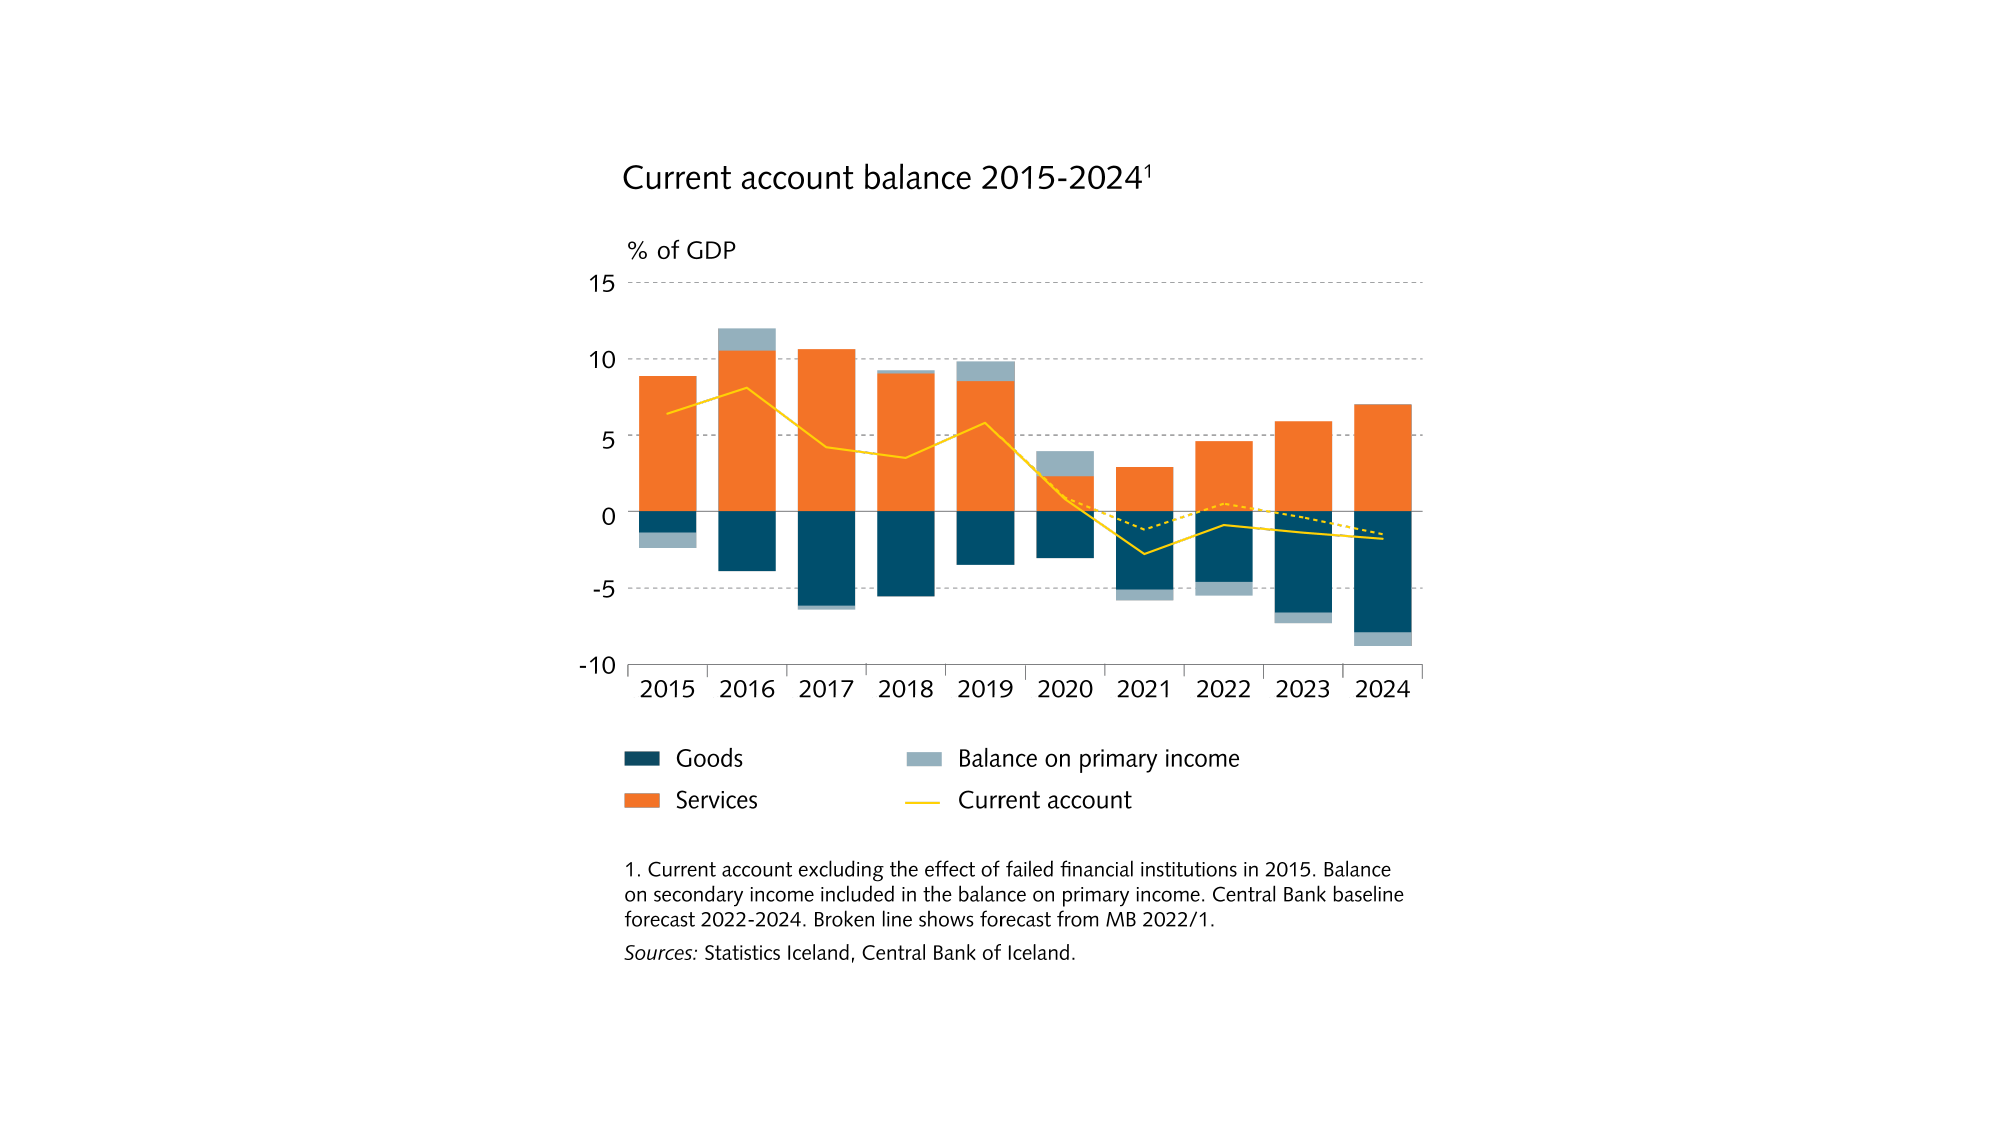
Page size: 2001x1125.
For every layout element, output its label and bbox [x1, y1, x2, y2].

picture [577, 149, 1423, 976]
